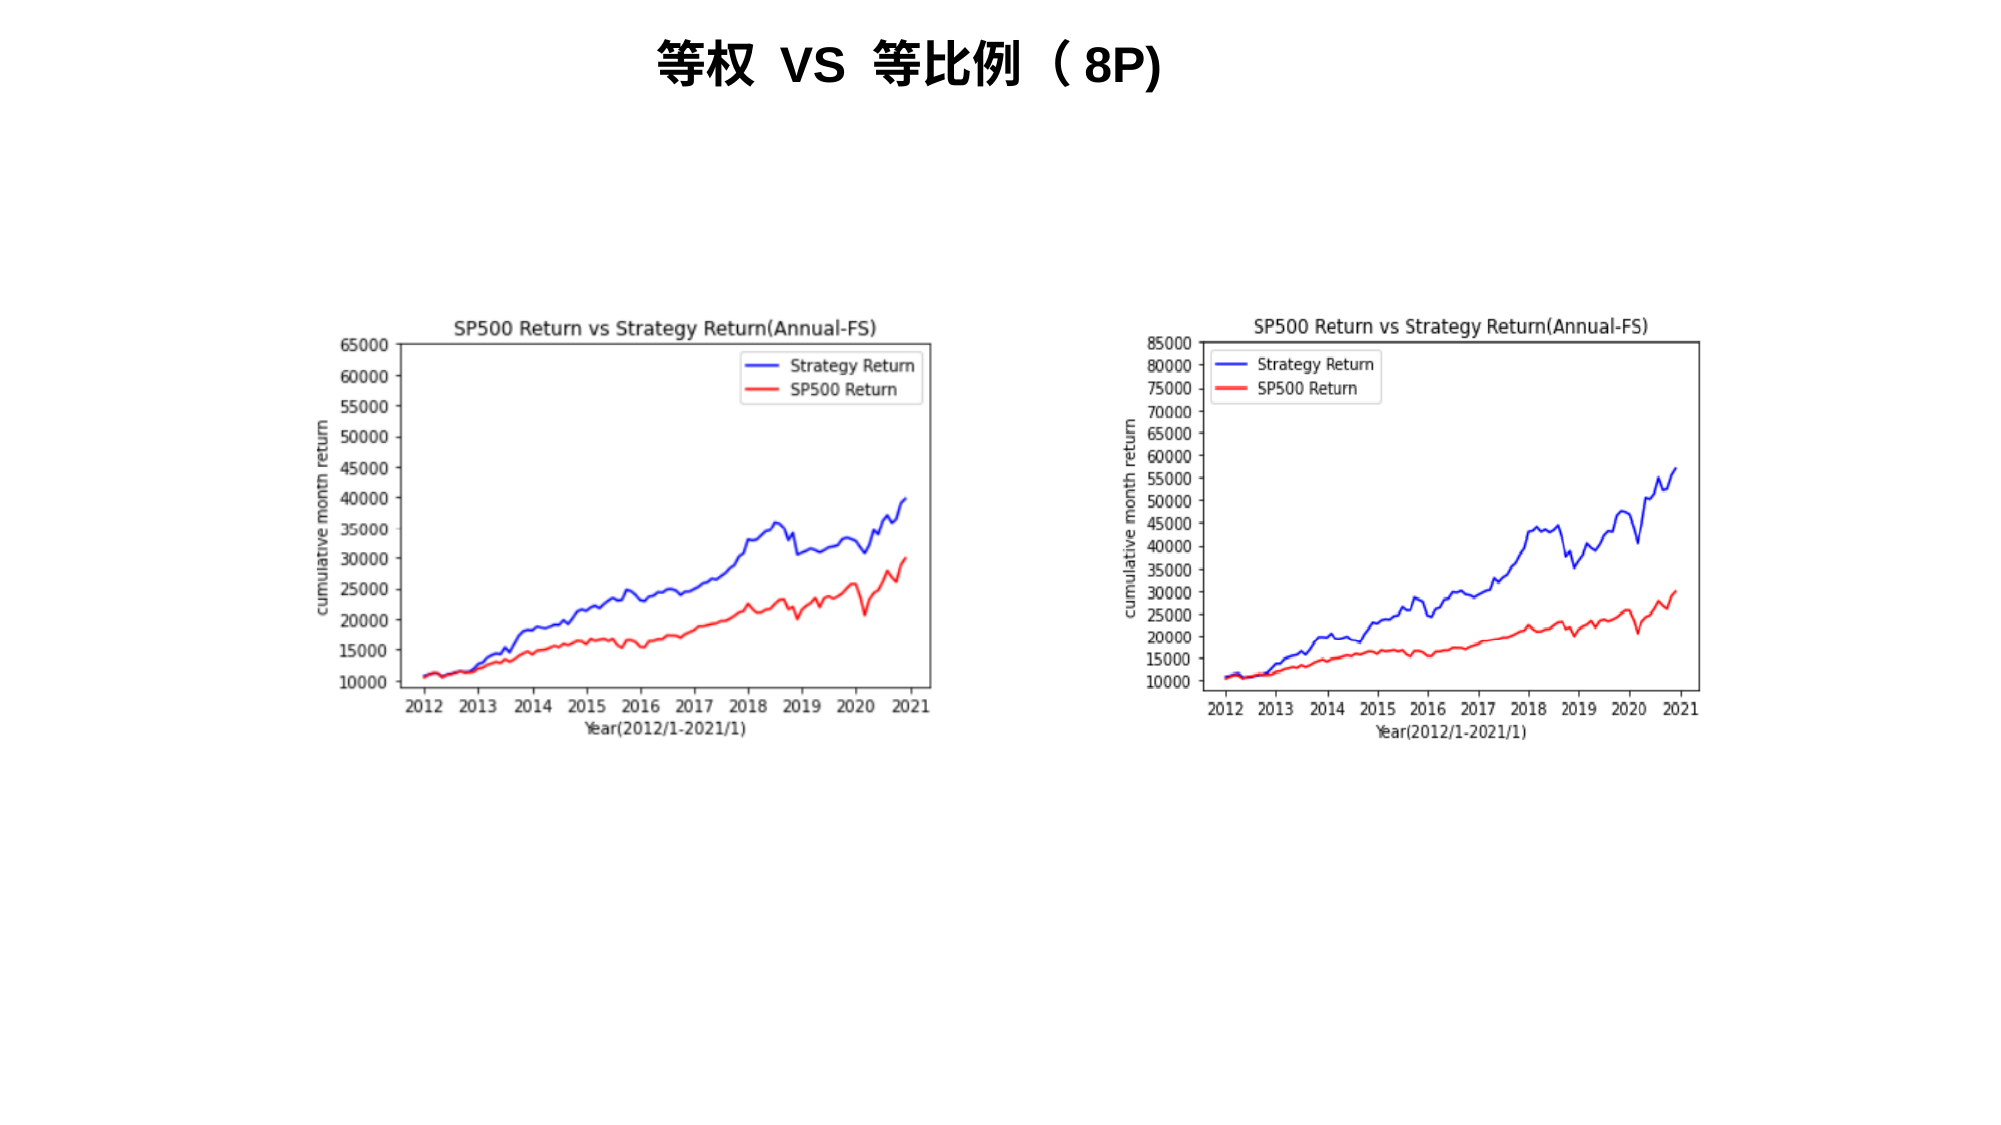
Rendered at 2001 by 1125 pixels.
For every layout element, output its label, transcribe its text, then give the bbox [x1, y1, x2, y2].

picture [316, 316, 938, 740]
text_box 等权 VS 等比例（8P) [641, 24, 1799, 100]
picture [1118, 316, 1708, 740]
